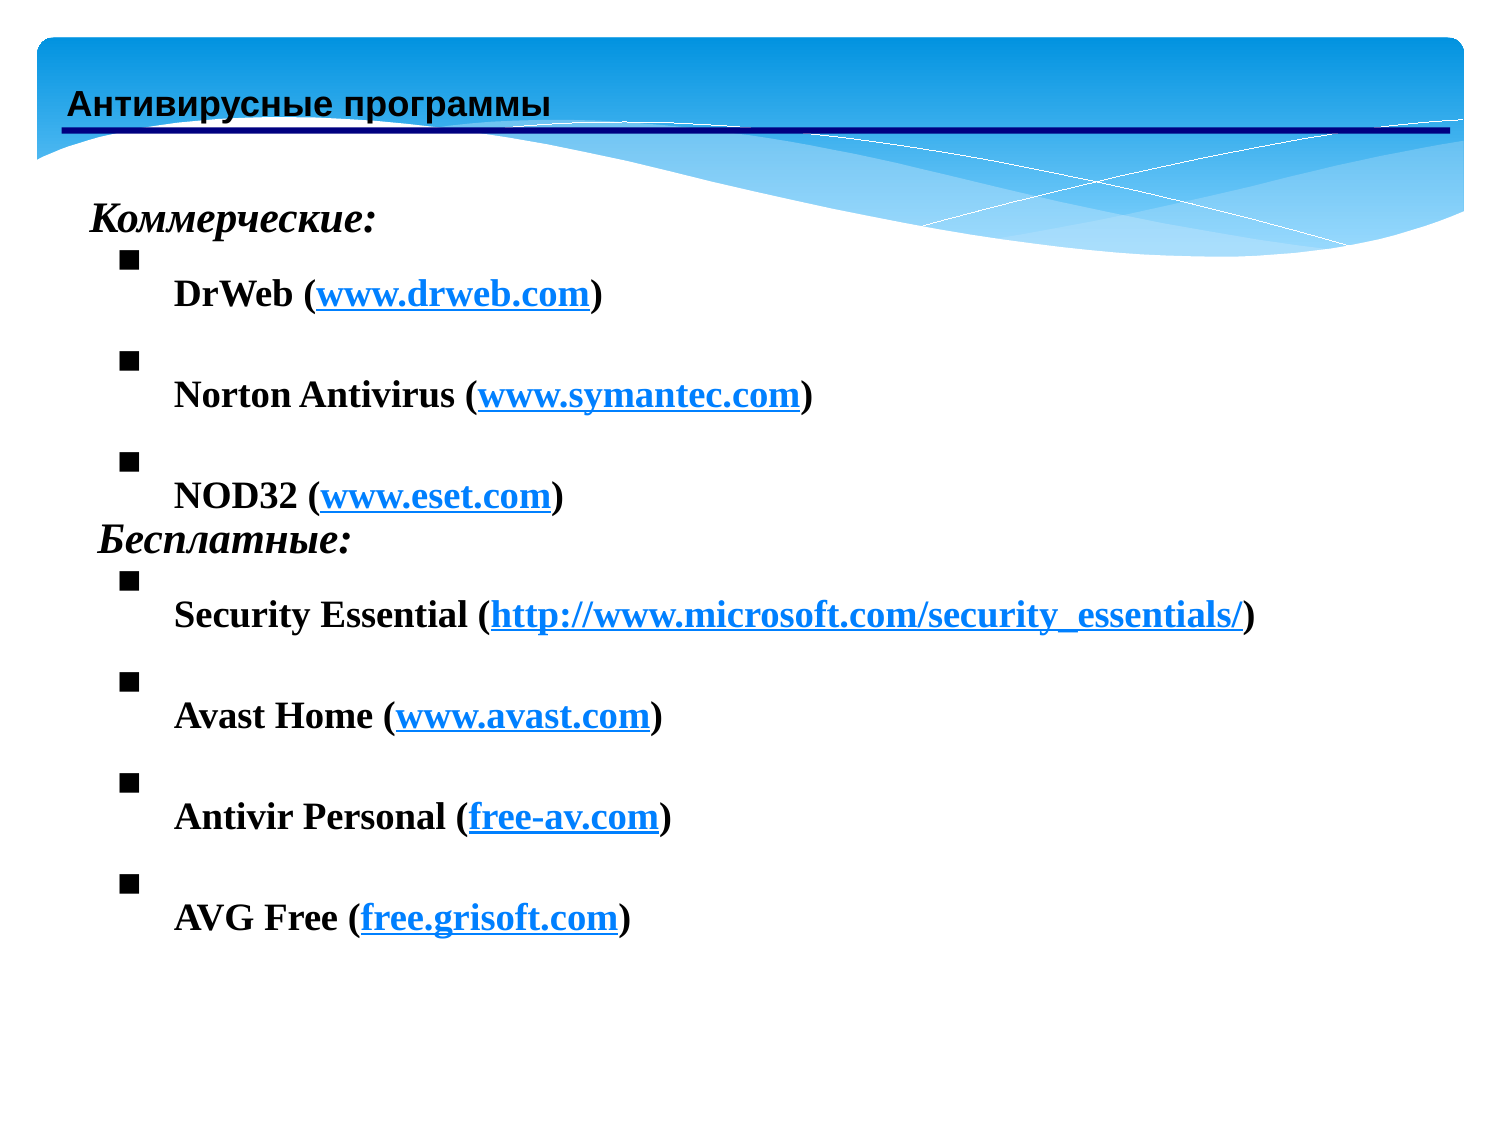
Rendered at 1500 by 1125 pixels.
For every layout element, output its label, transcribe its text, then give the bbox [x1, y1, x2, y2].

text_box Коммерческие: [74, 131, 393, 249]
text_box DrWeb (www.drweb.com) Norton Antivirus (www.symantec.com) NOD32 (www.eset.com) [99, 215, 1400, 524]
text_box Антивирусные программы [51, 30, 1437, 131]
text_box Бесплатные: [82, 452, 369, 570]
text_box Security Essential (http://www.microsoft.com/security_essentials/) Avast Home (www.avast.com) Antivir Personal (free-av.com) AVG Free (free.grisoft.com) [99, 536, 1460, 946]
